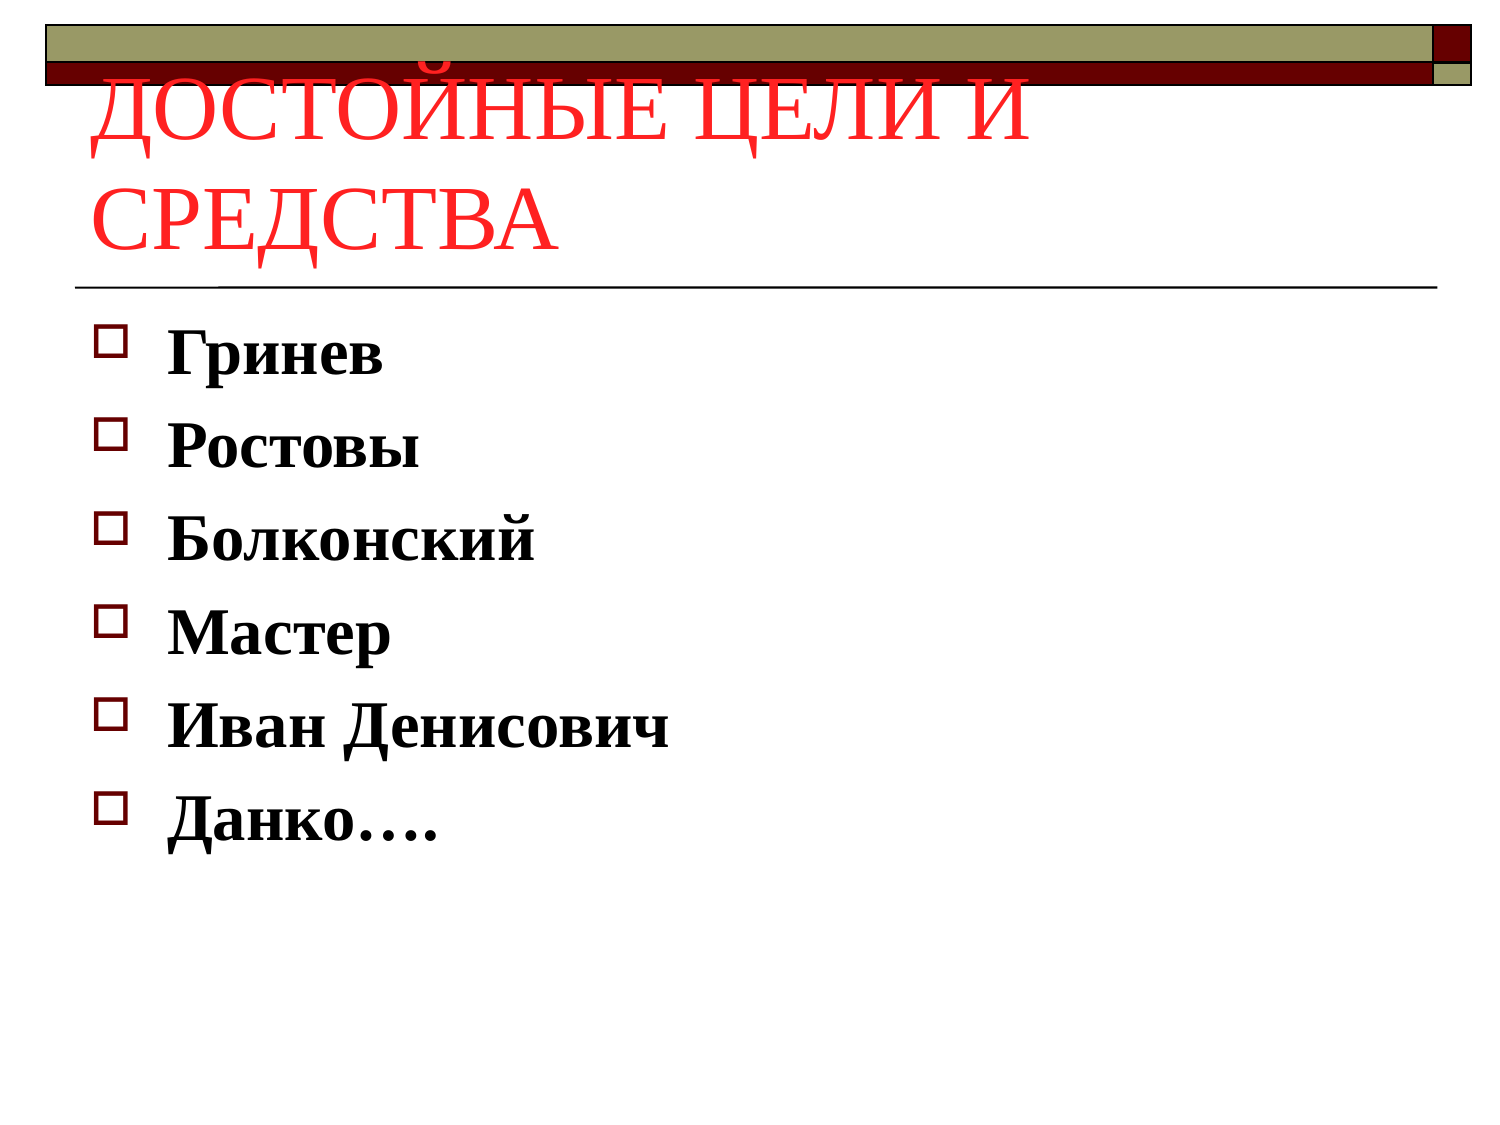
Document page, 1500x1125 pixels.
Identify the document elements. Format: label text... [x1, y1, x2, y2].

list Гринев Ростовы Болконский Мастер Иван Денисович Данко…. [75, 299, 1425, 1006]
title ДОСТОЙНЫЕ ЦЕЛИ И СРЕДСТВА [75, 87, 1425, 275]
